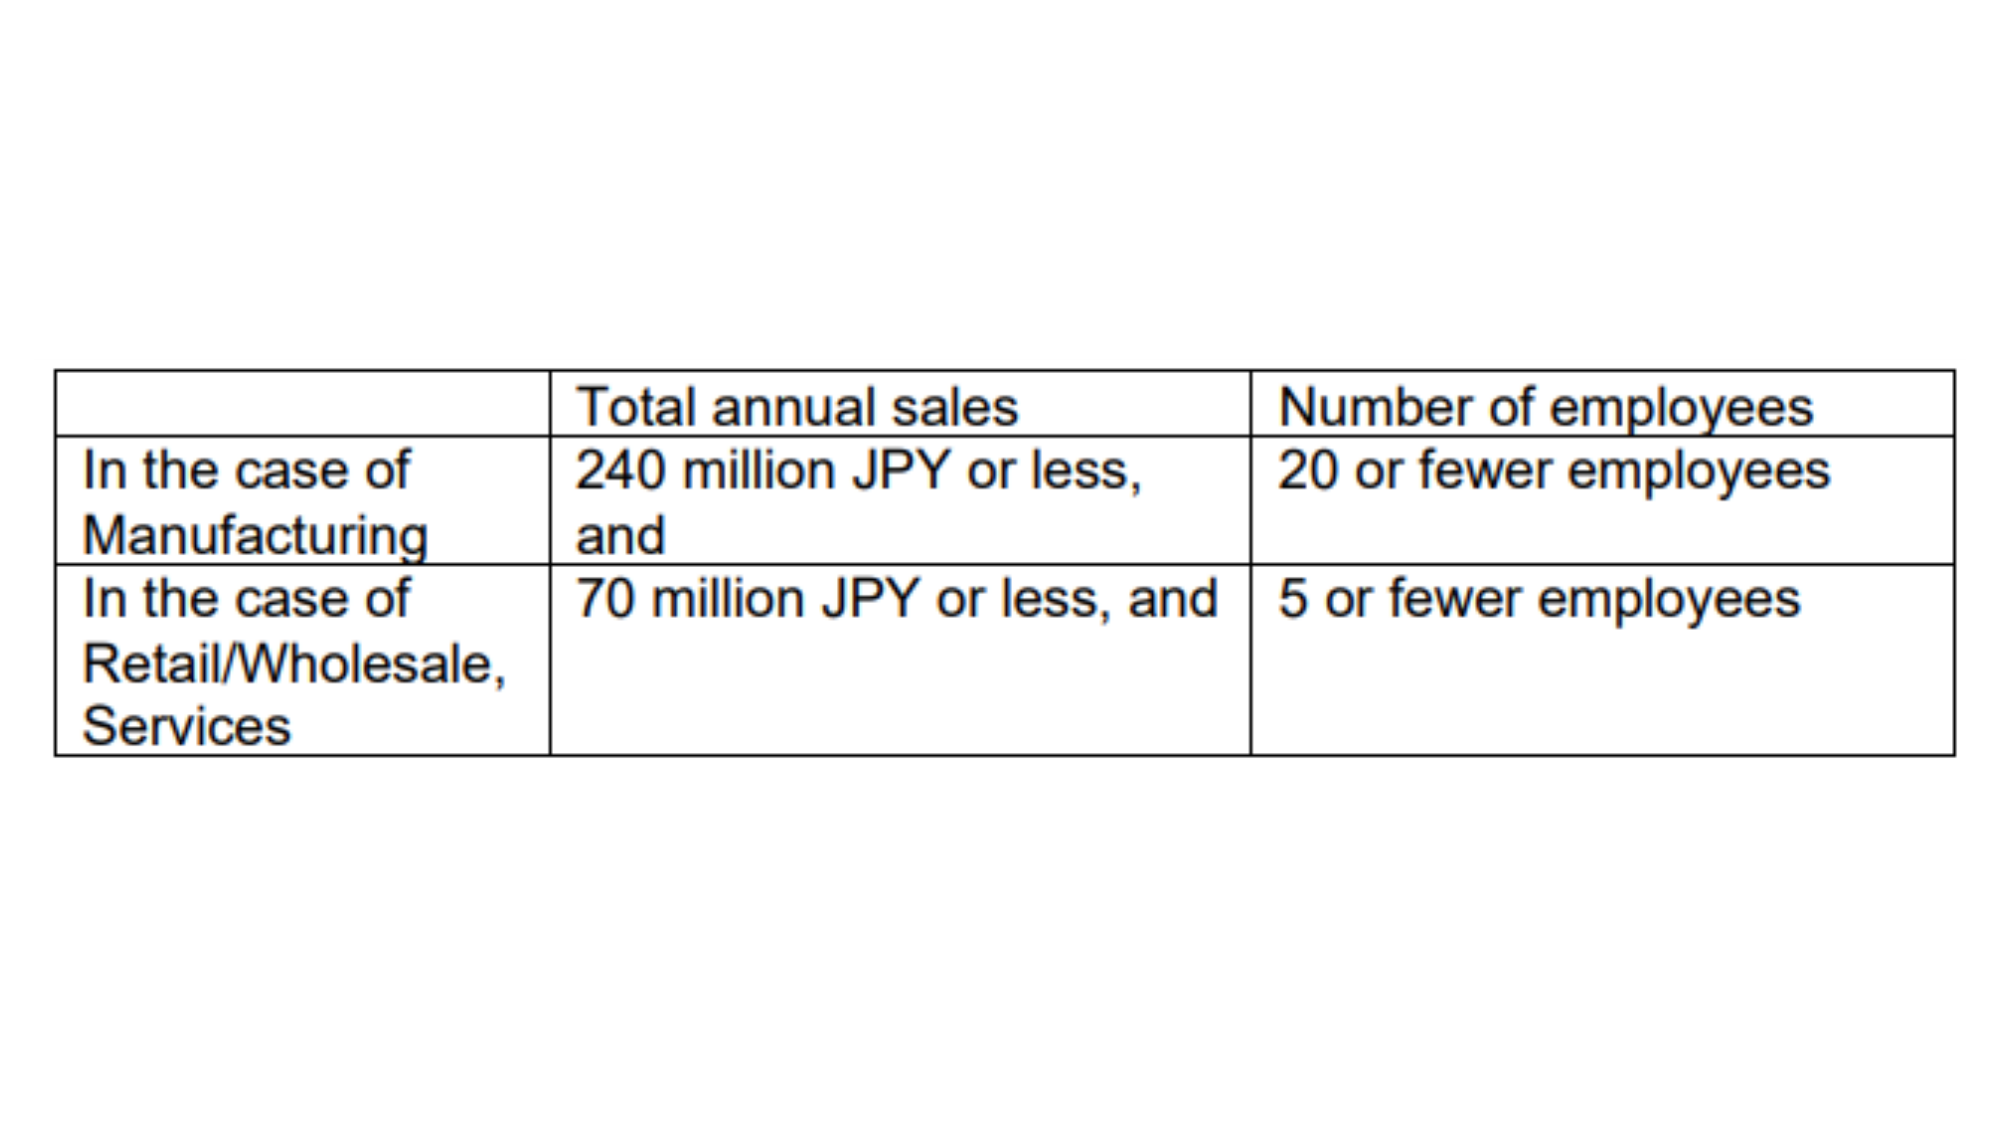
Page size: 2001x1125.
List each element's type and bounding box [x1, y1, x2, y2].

picture [33, 357, 1967, 768]
